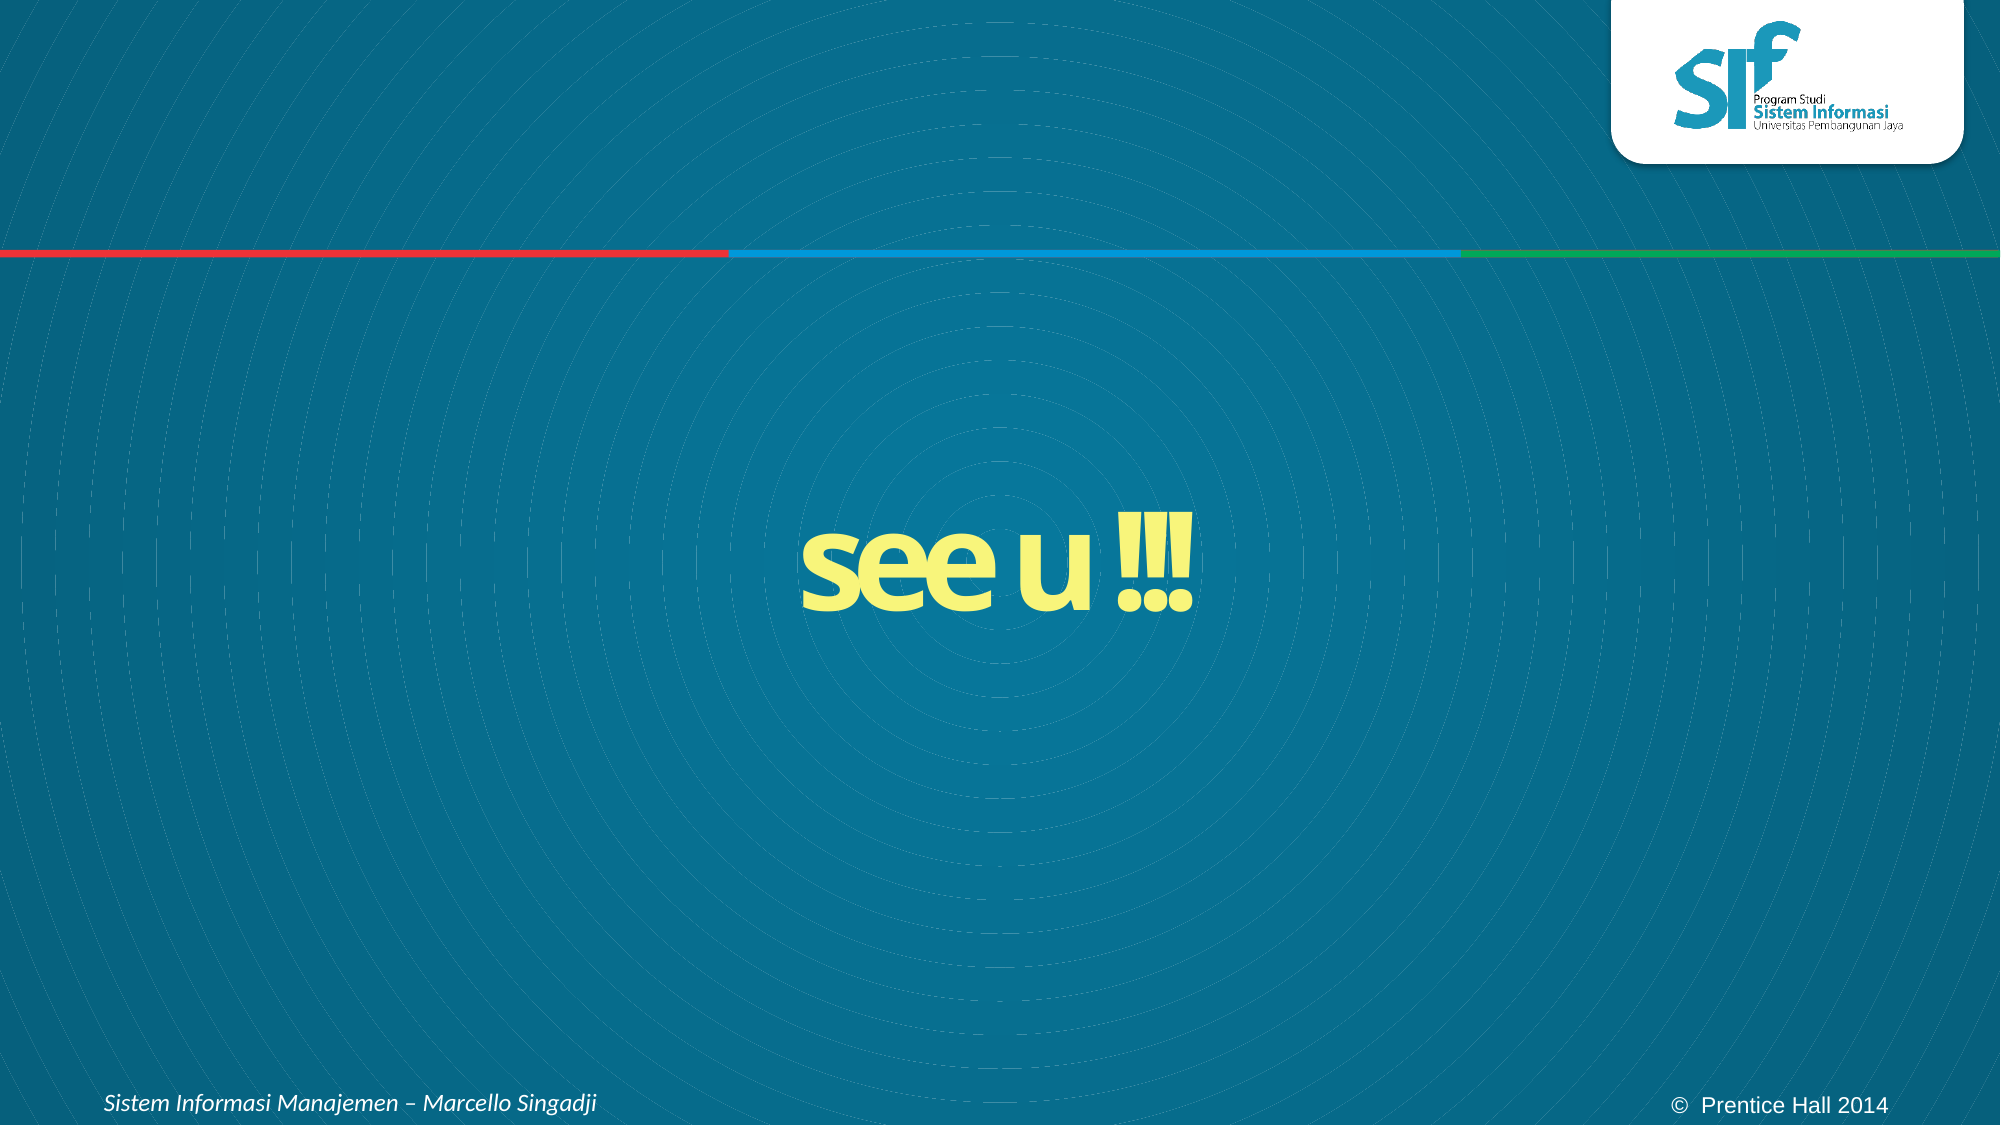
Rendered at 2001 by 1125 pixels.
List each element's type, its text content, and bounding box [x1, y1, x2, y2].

text_box see u !!! [362, 491, 1638, 733]
picture [1674, 21, 1903, 132]
